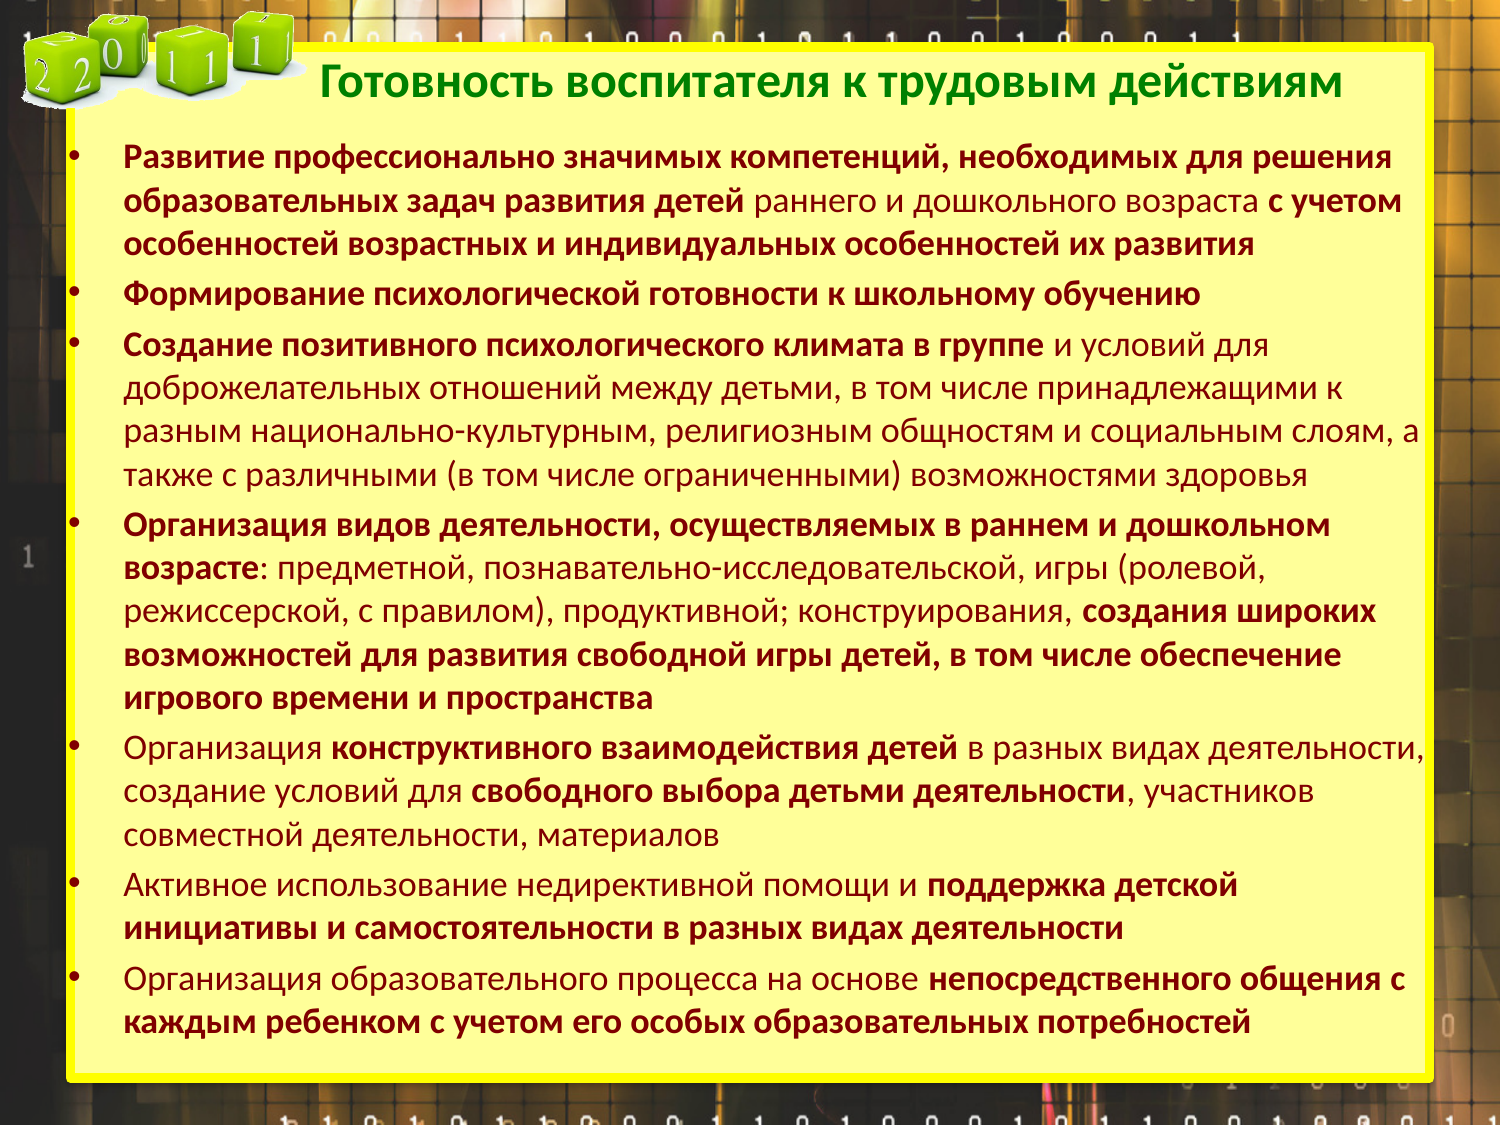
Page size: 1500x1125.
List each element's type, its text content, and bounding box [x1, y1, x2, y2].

title Готовность воспитателя к трудовым действиям [289, 42, 1376, 112]
picture [0, 0, 332, 118]
list Развитие профессионально значимых компетенций, необходимых для решения образовательных задач развития детей раннего и дошкольного возраста с учетом особенностей возрастных и индивидуальных особенностей их развития Формирование психологической готовности к школьному обучению Создание позитивного психологического климата в группе и условий для доброжелательных отношений между детьми, в том числе принадлежащими к разным национально-культурным, религиозным общностям и социальным слоям, а также с различными (в том числе ограниченными) возможностями здоровья Организация видов деятельности, осуществляемых в раннем и дошкольном возрасте: предметной, познавательно-исследовательской, игры (ролевой, режиссерской, с правилом), продуктивной; конструирования, создания широких возможностей для развития свободной игры детей, в том числе обеспечение игрового времени и пространства Организация конструктивного взаимодействия детей в разных видах деятельности, создание условий для свободного выбора детьми деятельности, участников совместной деятельности, материалов Активное использование недирективной помощи и поддержка детской инициативы и самостоятельности в разных видах деятельности Организация образовательного процесса на основе непосредственного общения с каждым ребенком с учетом его особых образовательных потребностей [53, 125, 1447, 1125]
